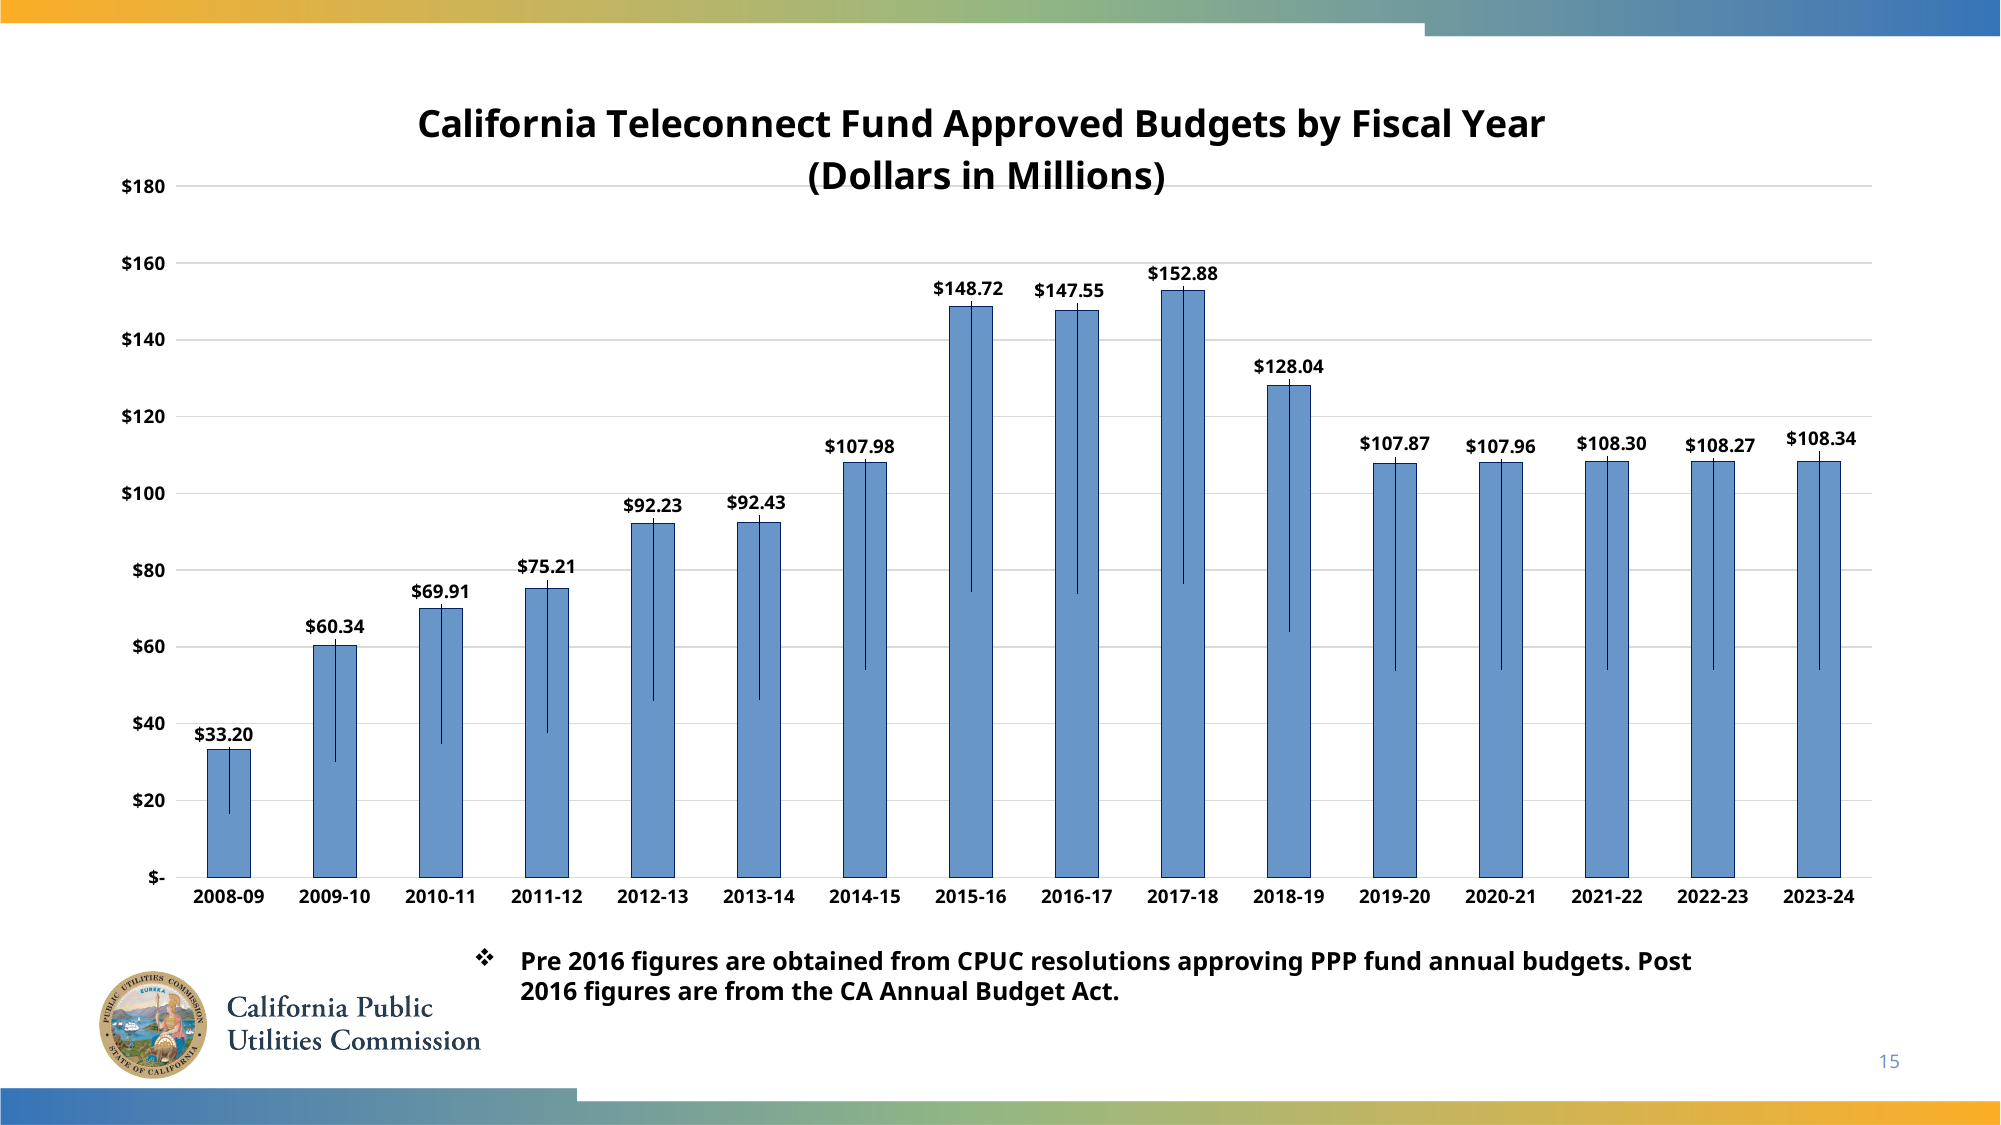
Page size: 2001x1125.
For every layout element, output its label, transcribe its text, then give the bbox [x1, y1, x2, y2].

picture [0, 0, 2001, 1125]
text_box Pre 2016 figures are obtained from CPUC resolutions approving PPP fund annual budgets. Post 2016 figures are from the CA Annual Budget Act. [458, 939, 1771, 1013]
chart [73, 60, 1900, 939]
slide_number 15 [1837, 1050, 1900, 1080]
